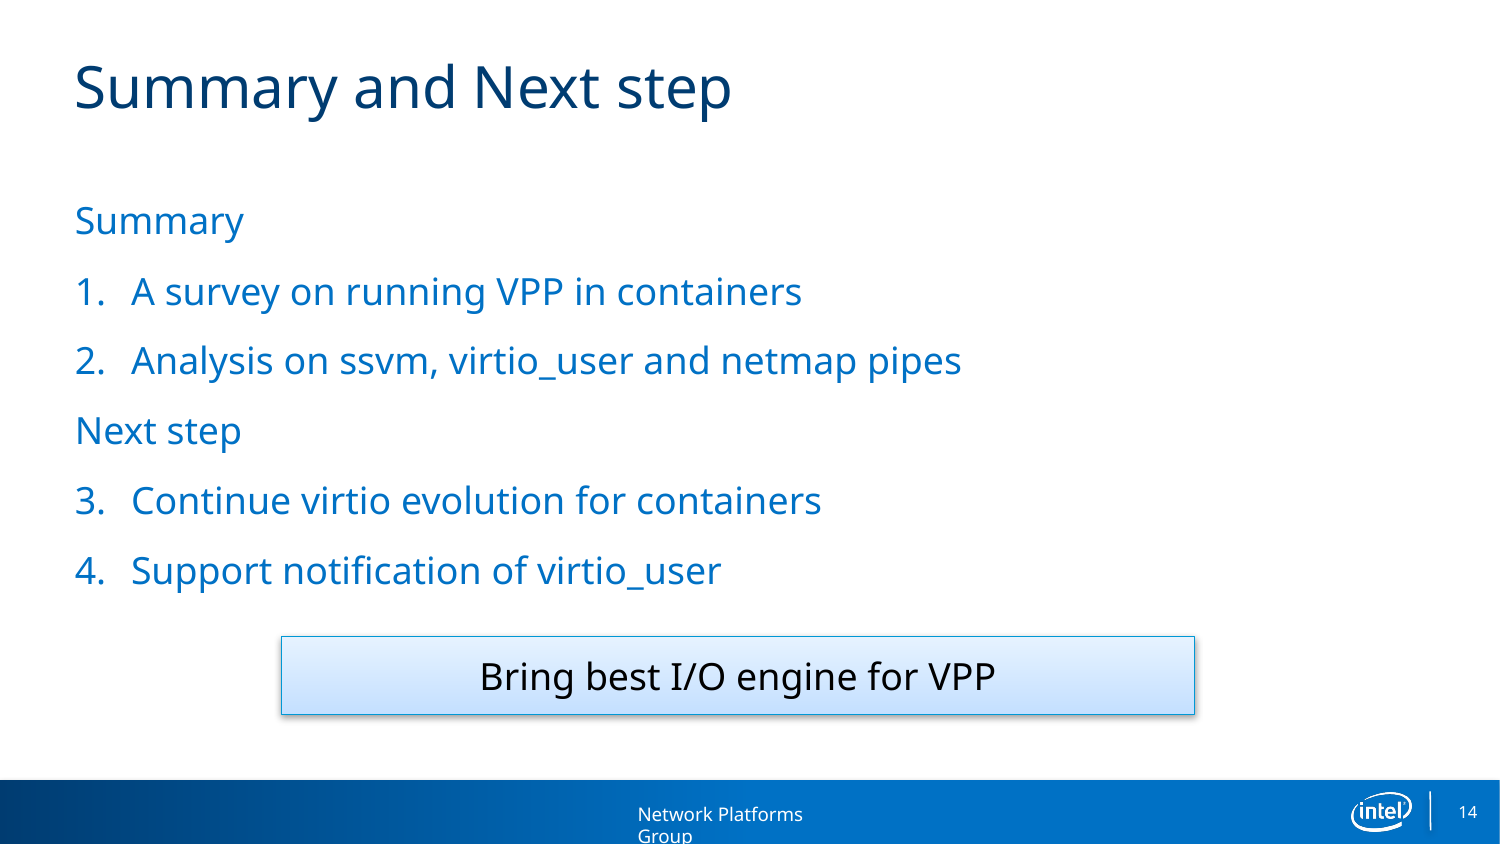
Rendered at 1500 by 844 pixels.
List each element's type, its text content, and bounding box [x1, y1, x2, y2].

list Summary A survey on running VPP in containers Analysis on ssvm, virtio_user and netmap pipes Next step Continue virtio evolution for containers Support notification of virtio_user [74, 197, 1425, 760]
title Summary and Next step [74, 50, 1425, 194]
slide_number 14 [1127, 791, 1478, 837]
text_box Bring best I/O engine for VPP [281, 636, 1195, 715]
